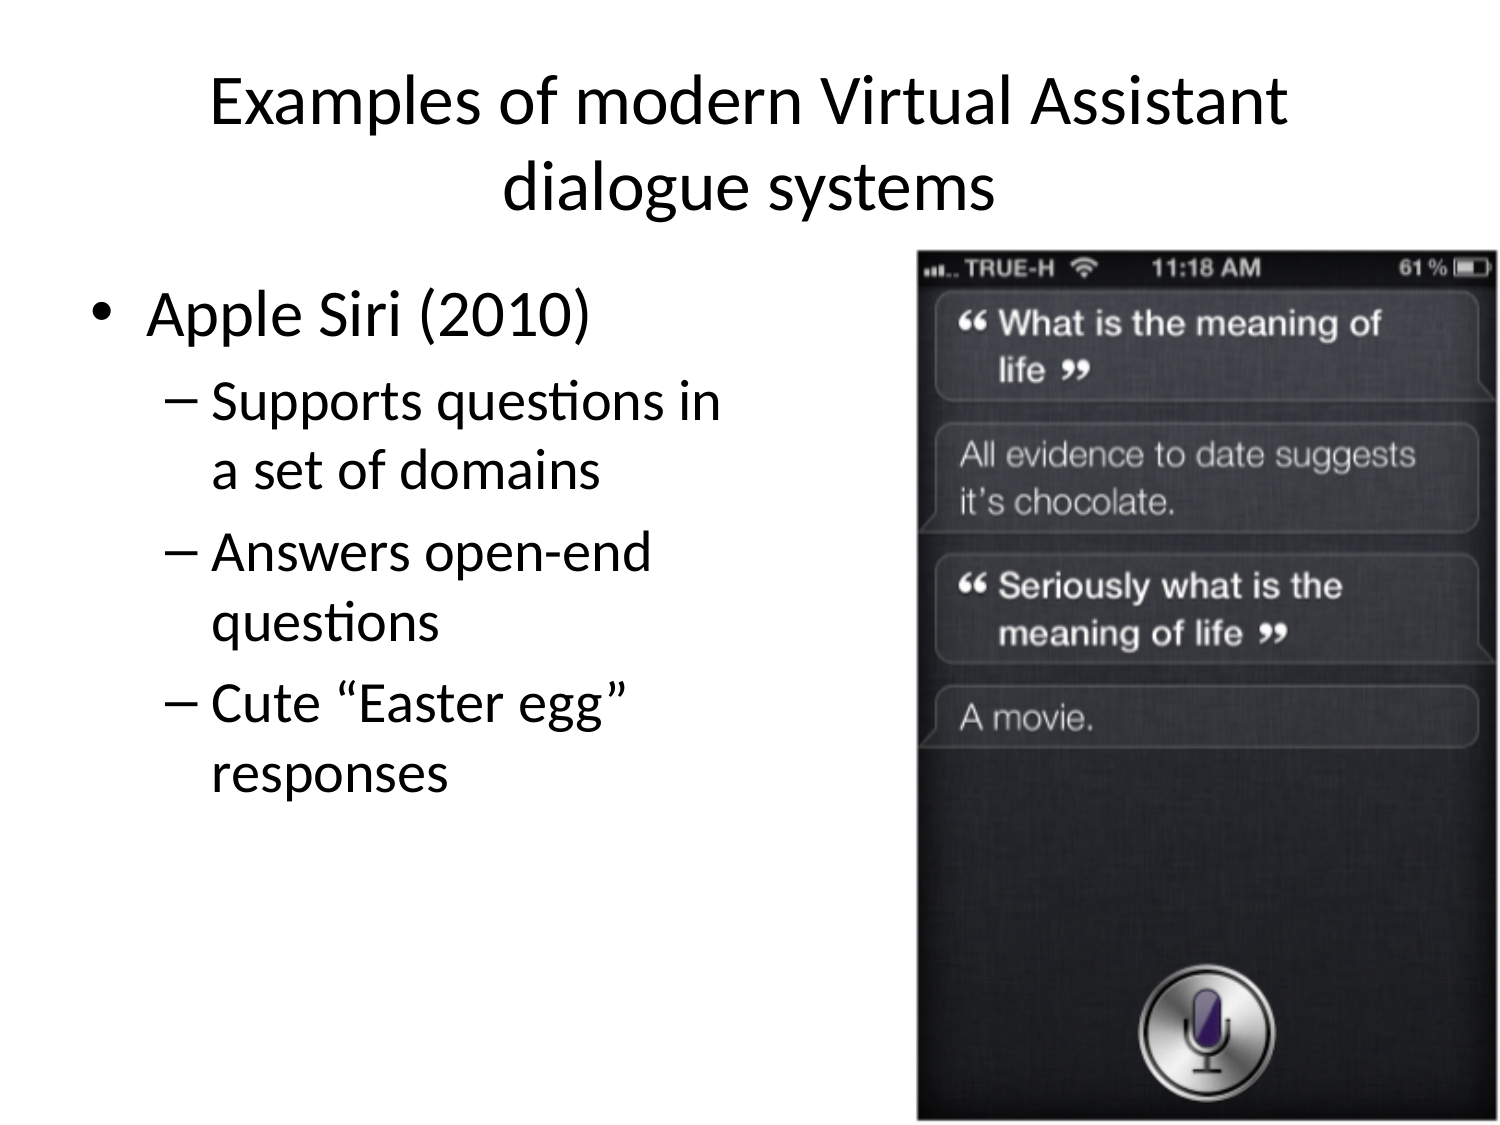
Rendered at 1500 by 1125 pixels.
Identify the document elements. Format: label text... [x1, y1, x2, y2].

picture [915, 249, 1500, 1125]
list Apple Siri (2010) Supports questions in a set of domains Answers open-end questions Cute “Easter egg” responses [75, 262, 764, 983]
title Examples of modern Virtual Assistant dialogue systems [75, 45, 1425, 233]
